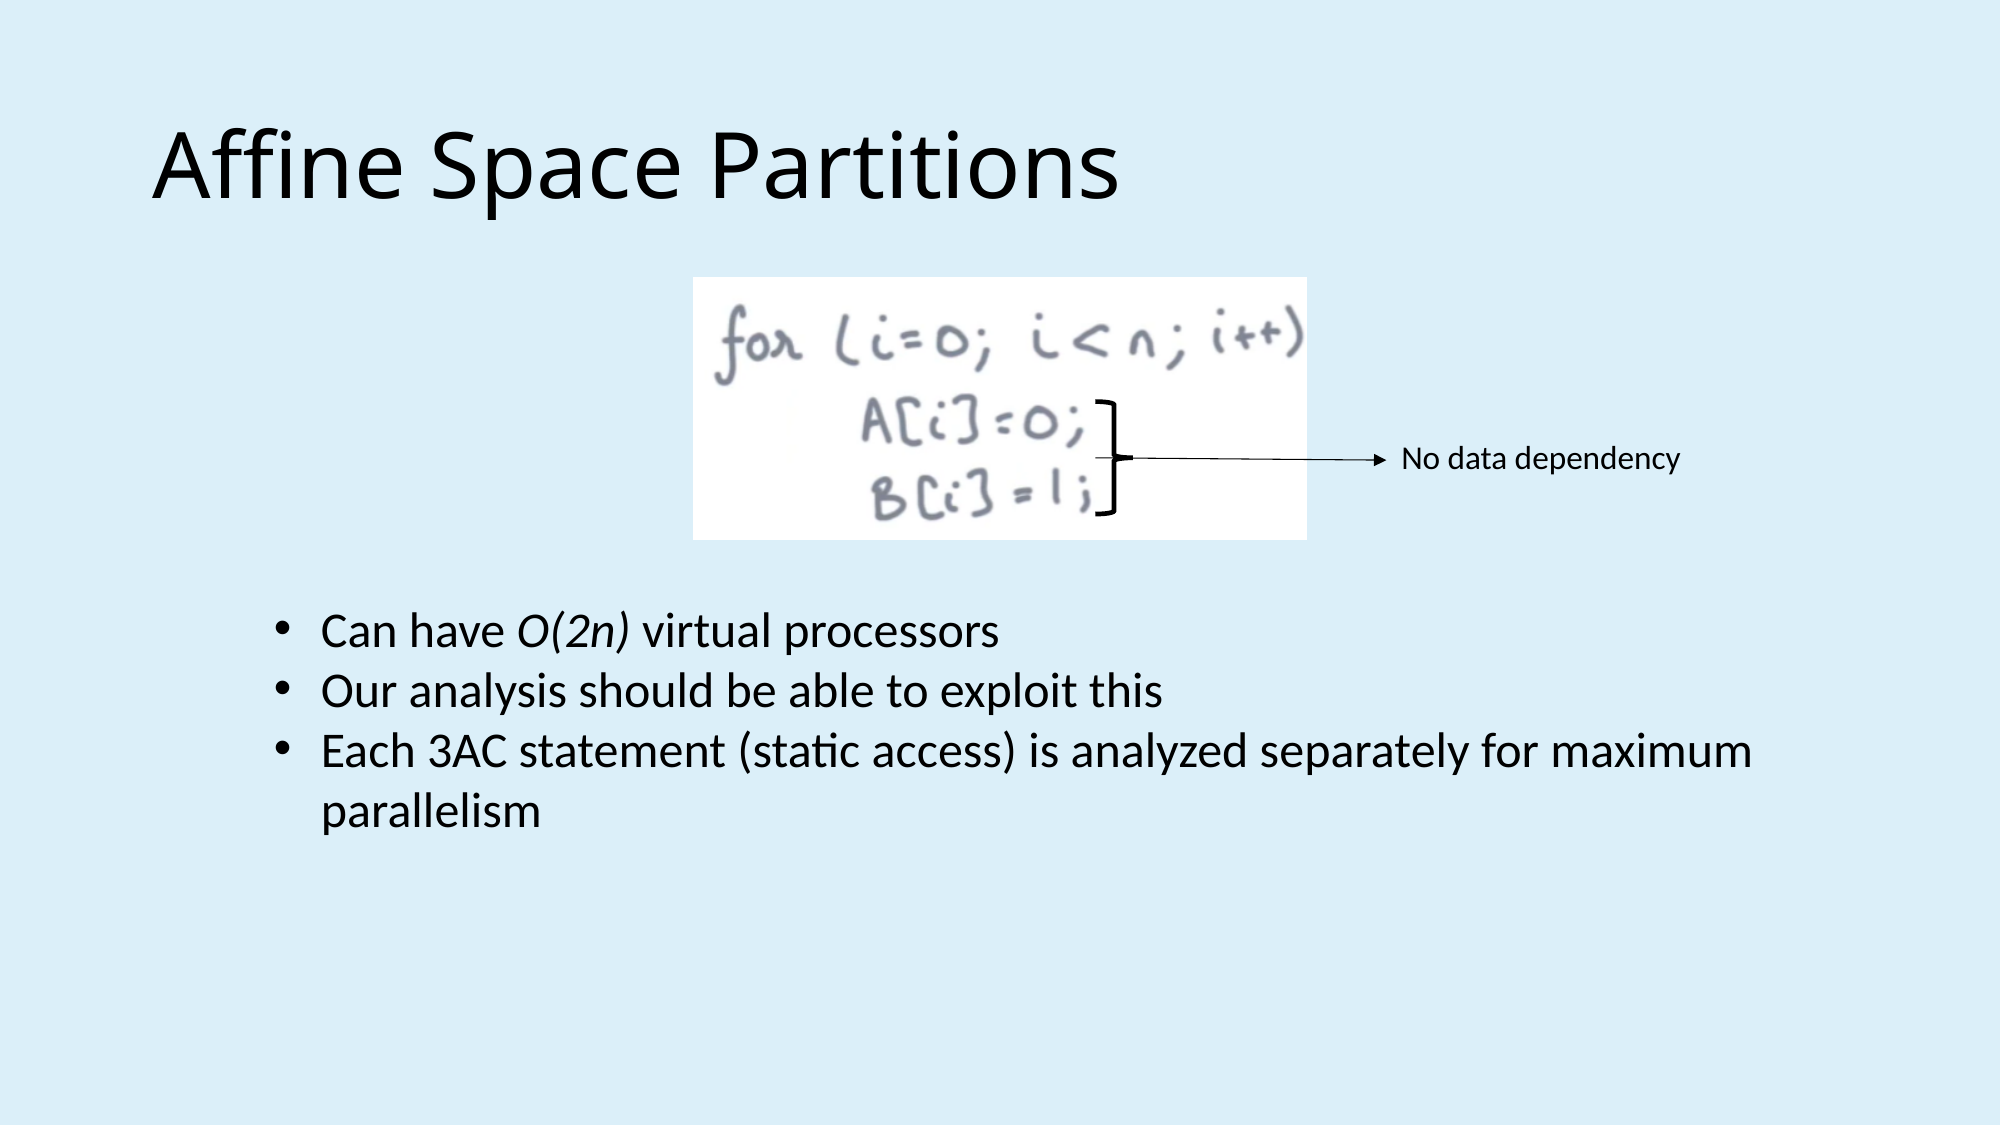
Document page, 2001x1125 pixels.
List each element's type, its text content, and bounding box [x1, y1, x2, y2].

title Affine Space Partitions [137, 59, 1863, 278]
text_box Can have O(2n) virtual processors Our analysis should be able to exploit this Each 3AC statement (static access) is analyzed separately for maximum parallelism [259, 589, 1863, 845]
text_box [1132, 457, 1387, 461]
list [692, 277, 1307, 540]
text_box No data dependency [1386, 428, 1818, 484]
